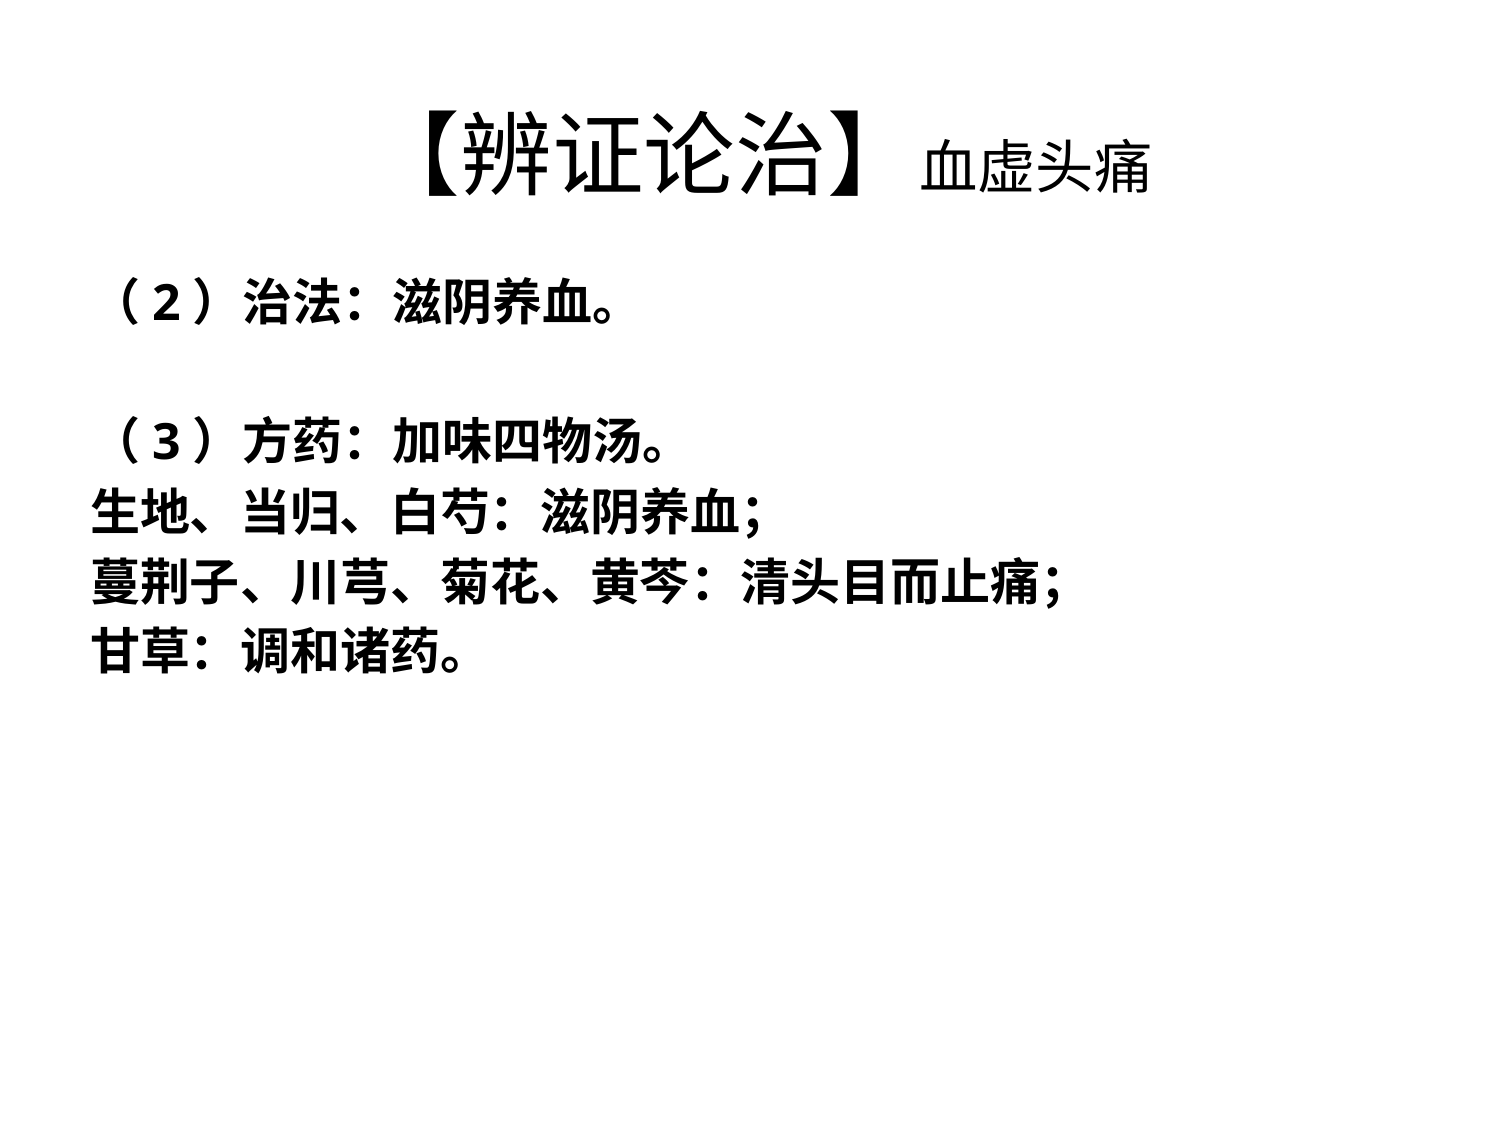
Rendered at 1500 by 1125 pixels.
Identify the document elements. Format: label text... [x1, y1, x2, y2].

list （2）治法：滋阴养血。 （3）方药：加味四物汤。 生地、当归、白芍：滋阴养血； 蔓荆子、川芎、菊花、黄芩：清头目而止痛； 甘草：调和诸药。 [75, 262, 1425, 1005]
title 【辨证论治】血虚头痛 [52, 89, 1469, 215]
